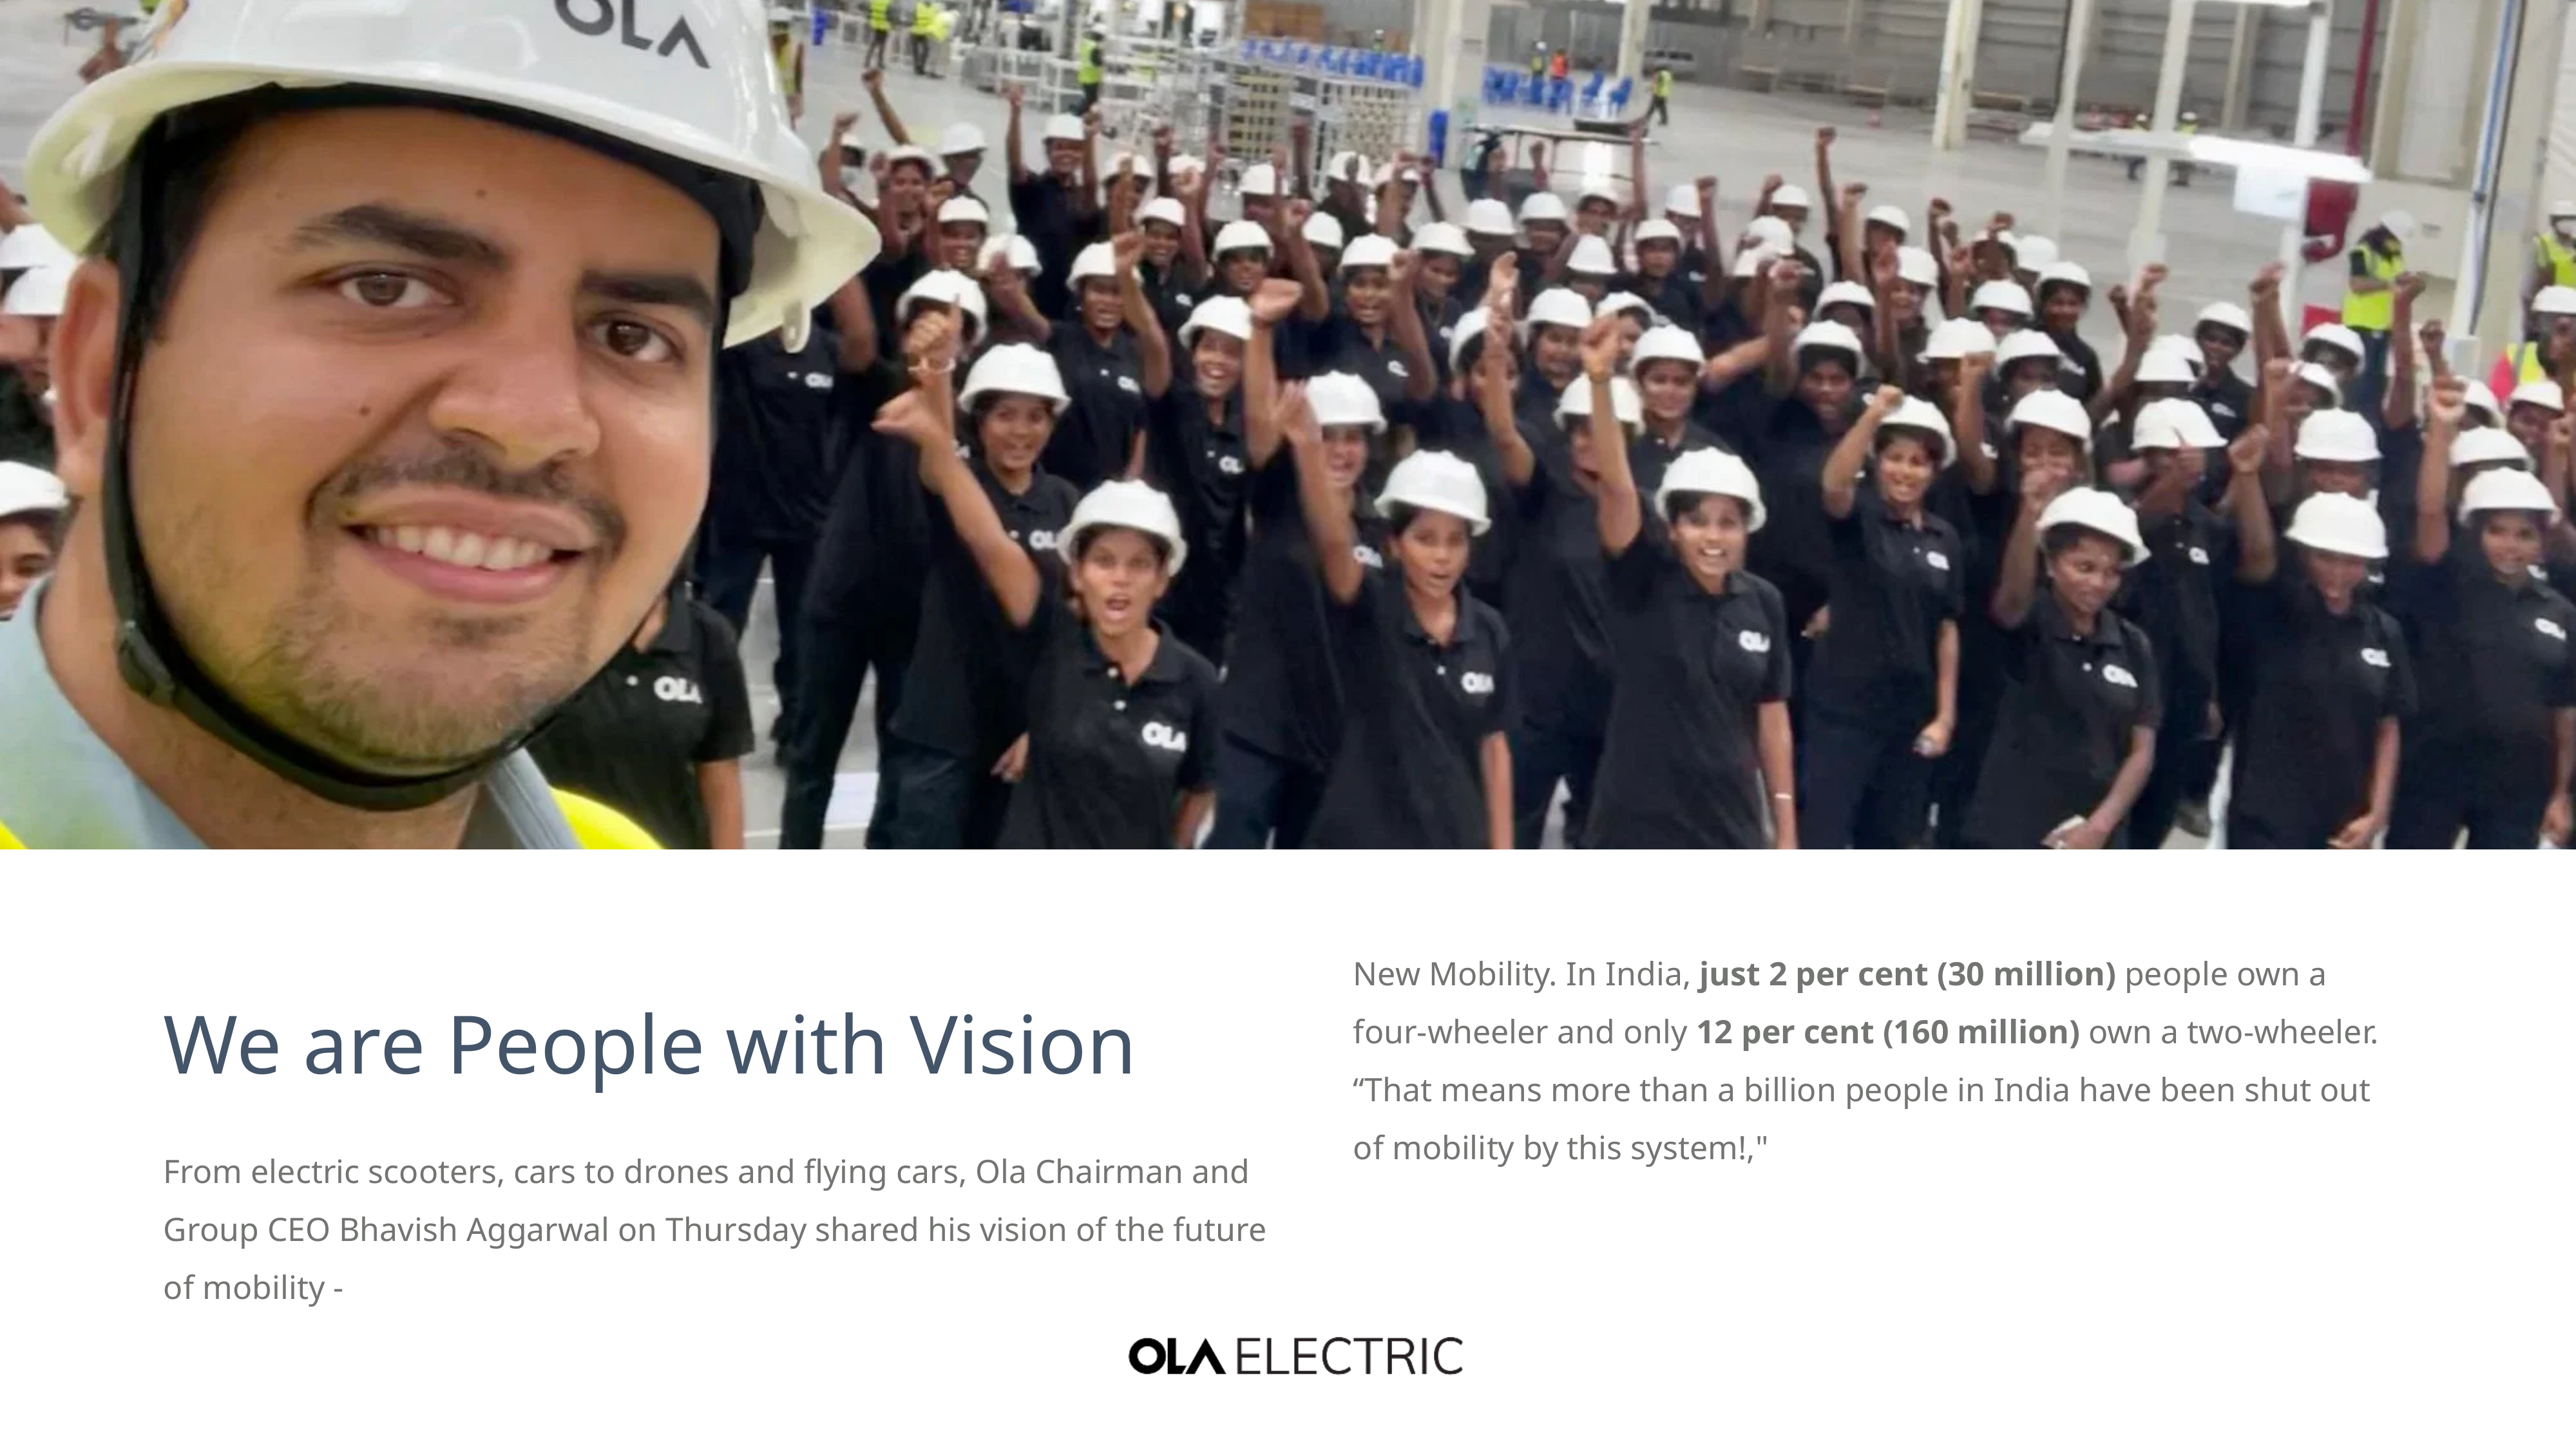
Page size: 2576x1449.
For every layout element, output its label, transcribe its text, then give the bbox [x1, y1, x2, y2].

text_box We are People with Vision [154, 988, 1163, 1095]
picture [1118, 1336, 1474, 1376]
text_box New Mobility. In India, just 2 per cent (30 million) people own a four-wheeler and only 12 per cent (160 million) own a two-wheeler. “That means more than a billion people in India have been shut out of mobility by this system!," [1344, 929, 2403, 1171]
picture [0, 0, 2576, 849]
text_box From electric scooters, cars to drones and flying cars, Ola Chairman and Group CEO Bhavish Aggarwal on Thursday shared his vision of the future of mobility - [154, 1127, 1288, 1311]
